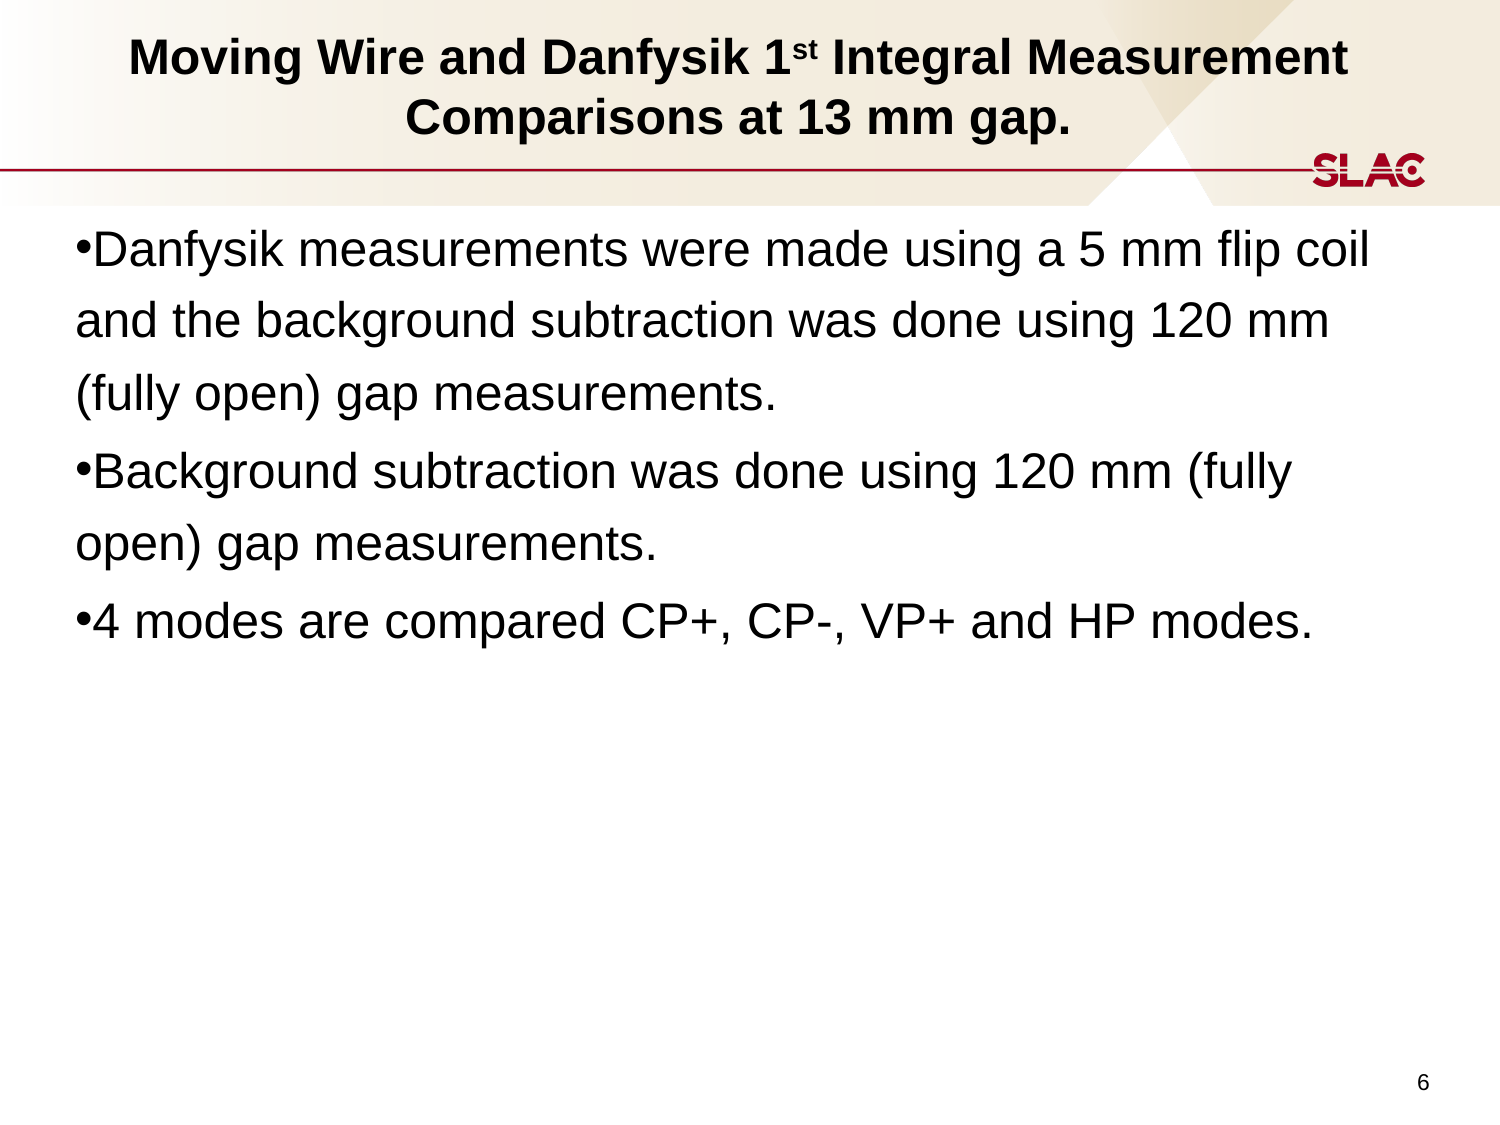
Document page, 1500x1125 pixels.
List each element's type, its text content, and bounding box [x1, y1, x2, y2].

title Moving Wire and Danfysik 1st Integral Measurement Comparisons at 13 mm gap. [74, 21, 1404, 145]
list Danfysik measurements were made using a 5 mm flip coil and the background subtraction was done using 120 mm (fully open) gap measurements. Background subtraction was done using 120 mm (fully open) gap measurements. 4 modes are compared CP+, CP-, VP+ and HP modes. [75, 203, 1406, 1035]
slide_number 6 [1405, 1036, 1458, 1125]
picture [0, 0, 1500, 206]
